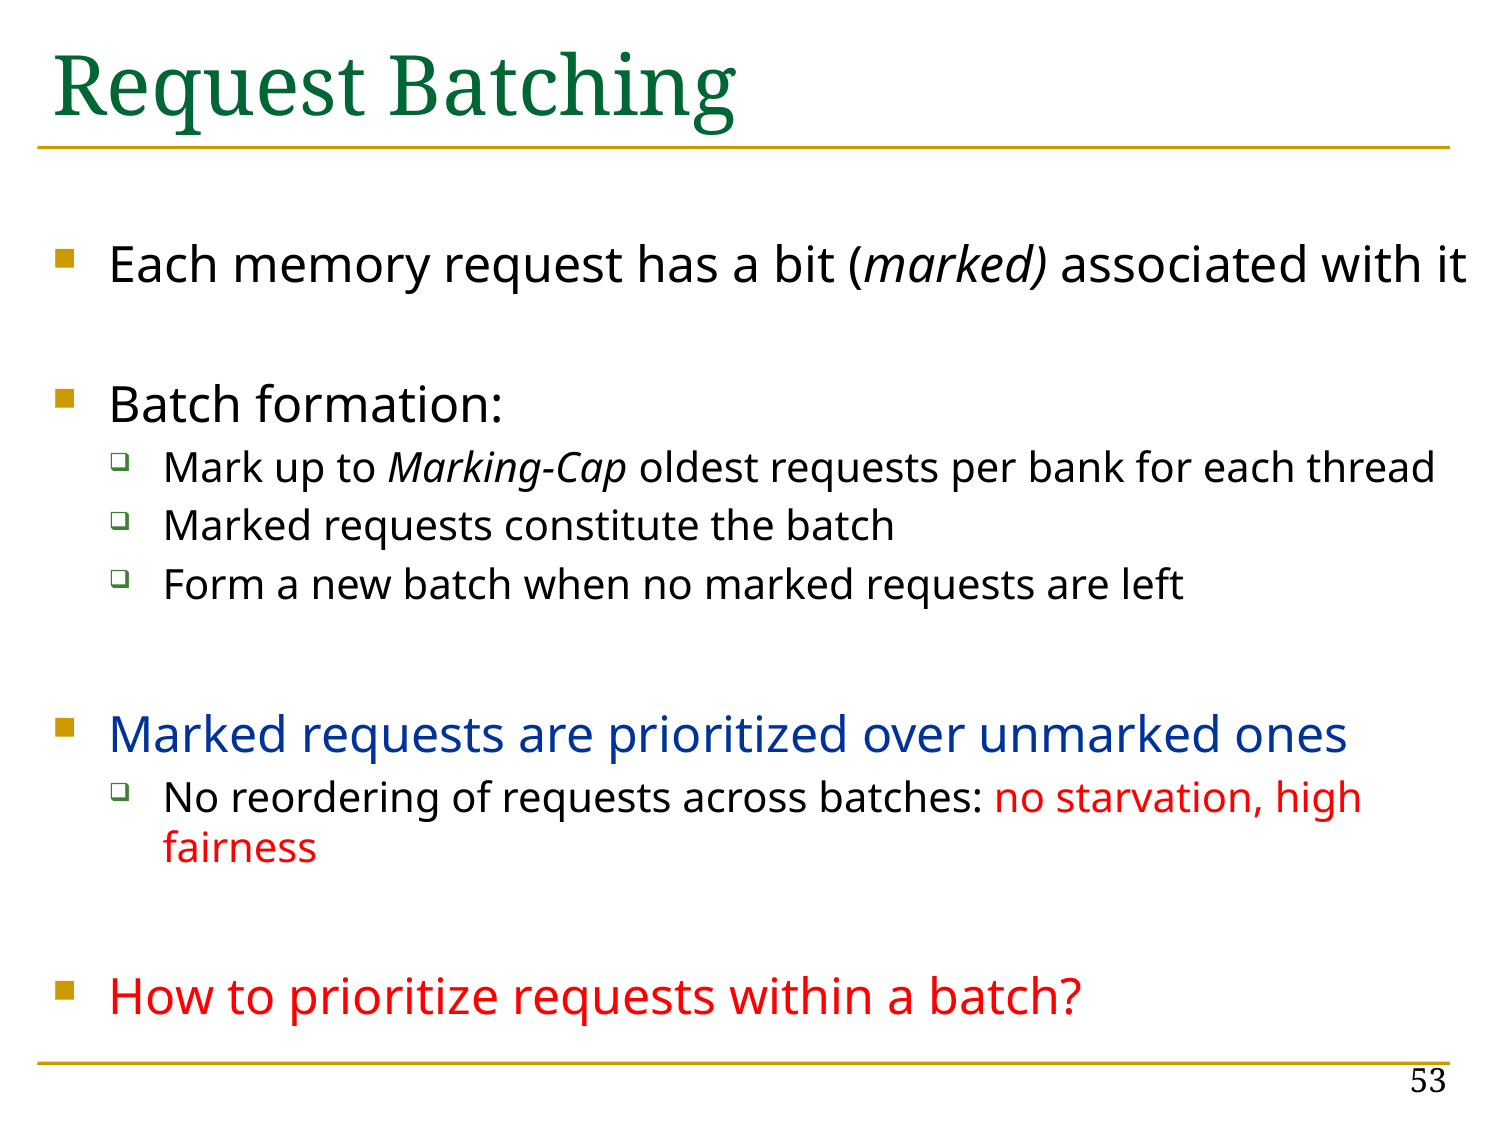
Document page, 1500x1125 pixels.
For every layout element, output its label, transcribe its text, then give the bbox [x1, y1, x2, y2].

list Each memory request has a bit (marked) associated with it Batch formation: Mark up to Marking-Cap oldest requests per bank for each thread Marked requests constitute the batch Form a new batch when no marked requests are left Marked requests are prioritized over unmarked ones No reordering of requests across batches: no starvation, high fairness How to prioritize requests within a batch? [37, 224, 1500, 1025]
title Request Batching [37, 24, 1450, 200]
slide_number 53 [1111, 1036, 1462, 1112]
